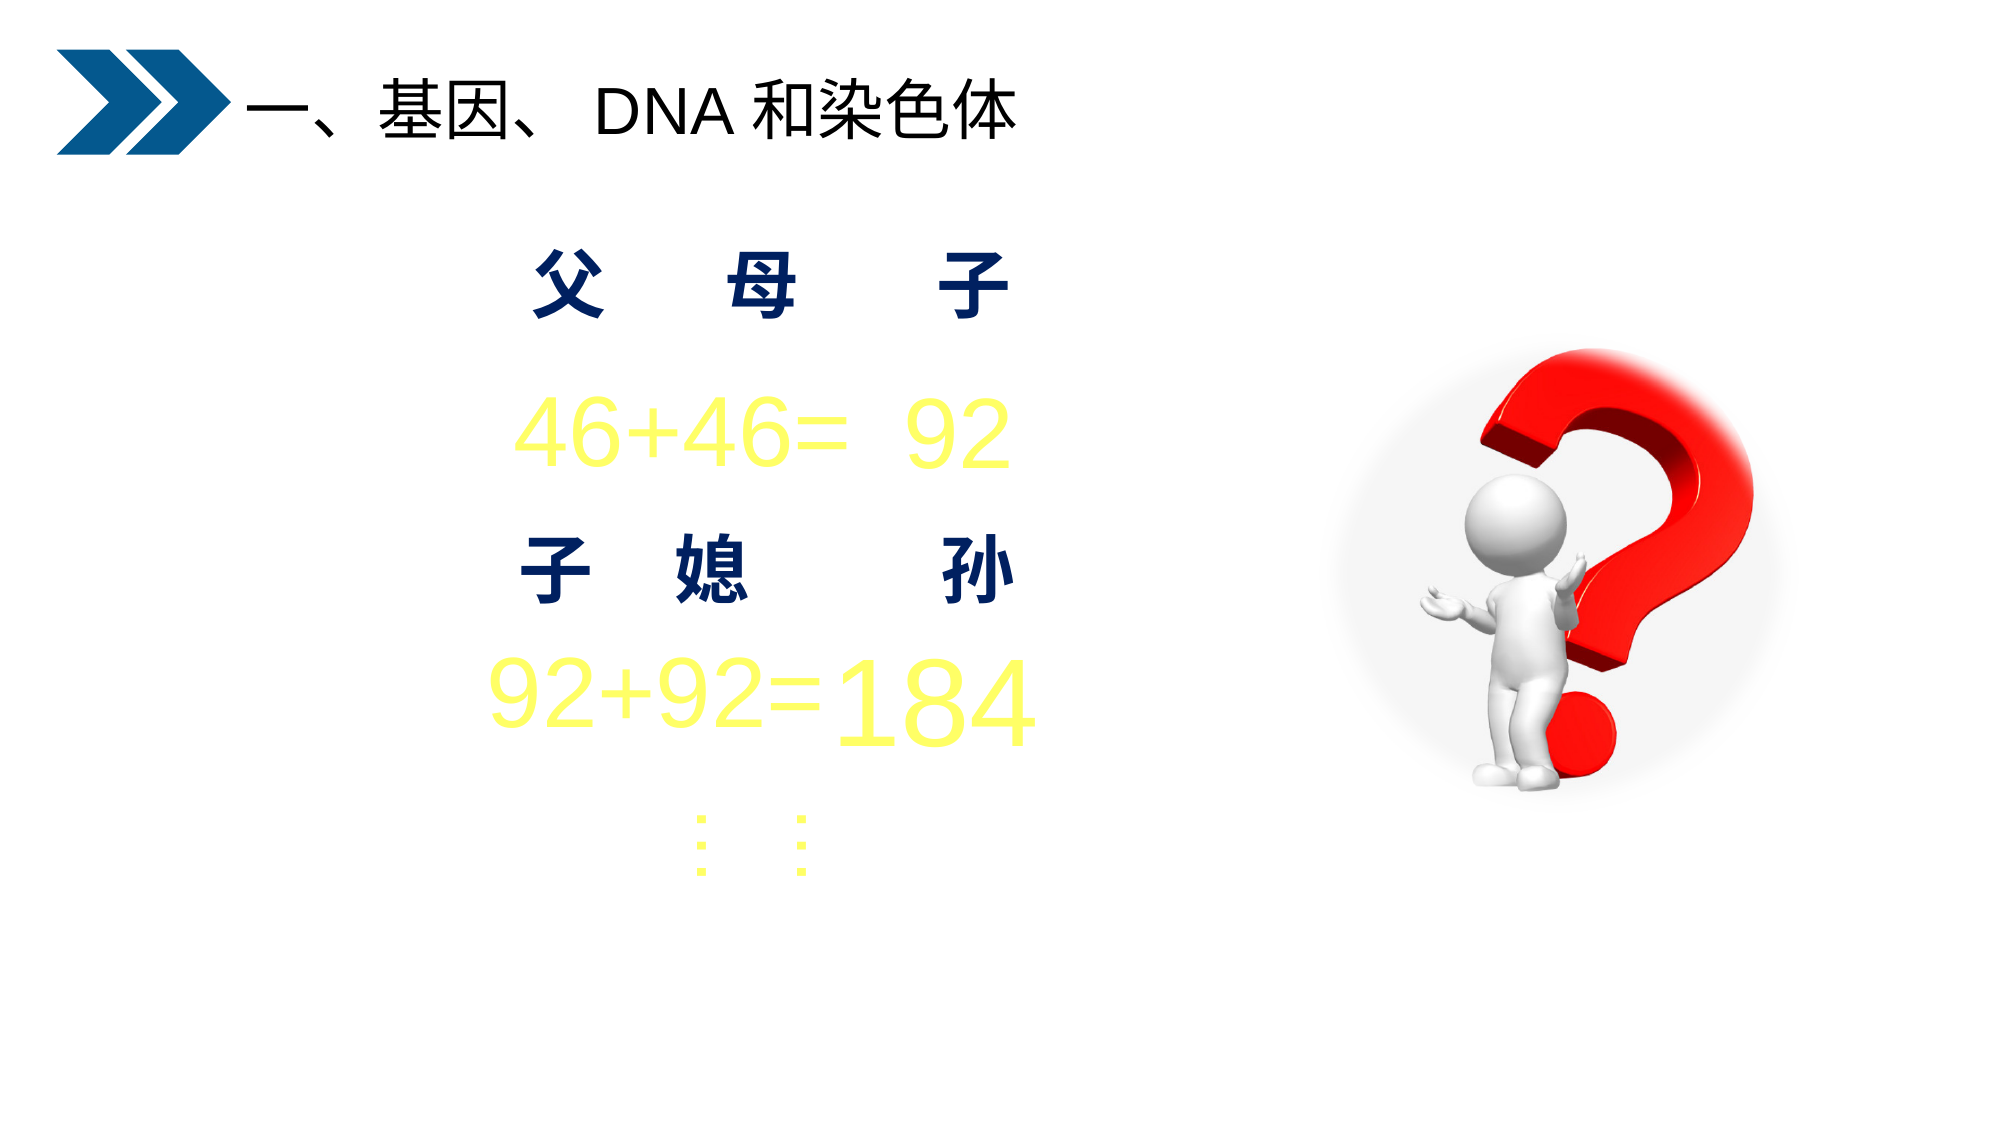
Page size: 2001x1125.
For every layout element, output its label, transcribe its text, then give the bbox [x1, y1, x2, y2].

text_box 92+92= [450, 620, 816, 755]
text_box 子 [922, 230, 1027, 336]
text_box 子 [504, 515, 609, 620]
text_box 孙 [926, 515, 1031, 620]
picture [1317, 331, 1800, 815]
text_box 一、基因、DNA和染色体 [229, 60, 1033, 156]
text_box 媳 [659, 515, 765, 620]
text_box 92 [784, 361, 1134, 496]
text_box …… [656, 789, 888, 952]
text_box 父 [516, 230, 621, 336]
text_box 46+46= [498, 359, 961, 494]
text_box 母 [709, 230, 815, 336]
text_box 184 [816, 614, 1314, 780]
